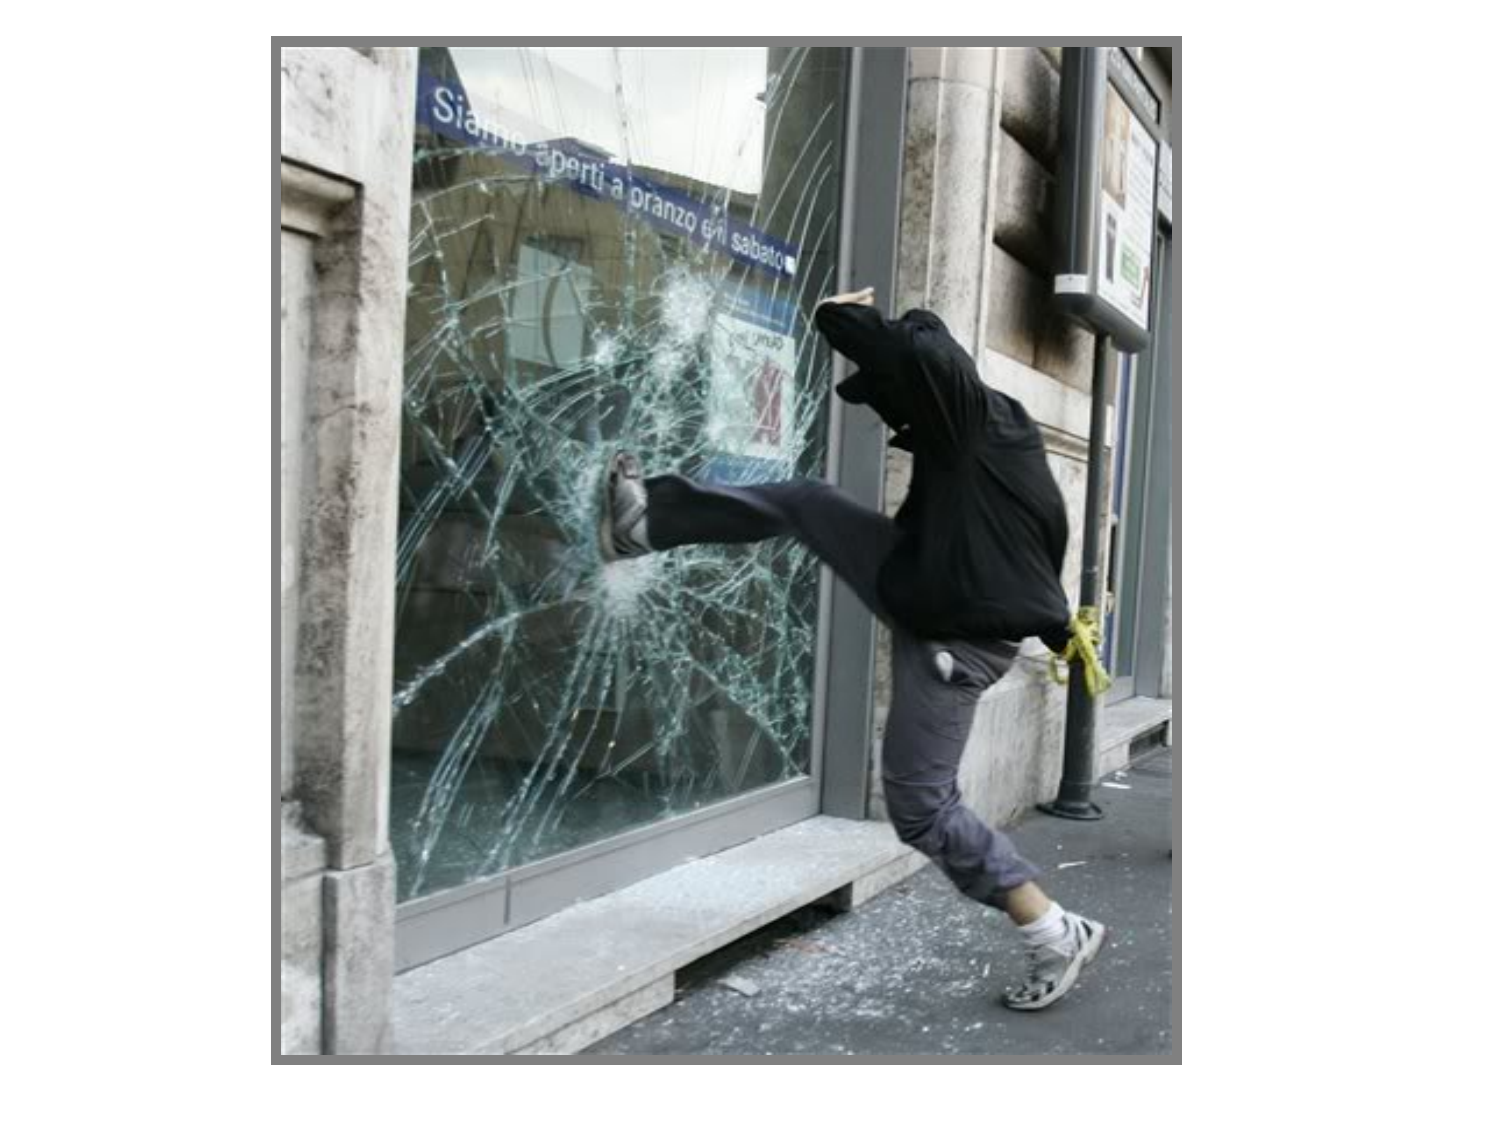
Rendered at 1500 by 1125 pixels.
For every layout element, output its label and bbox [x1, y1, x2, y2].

picture [280, 46, 1173, 1055]
